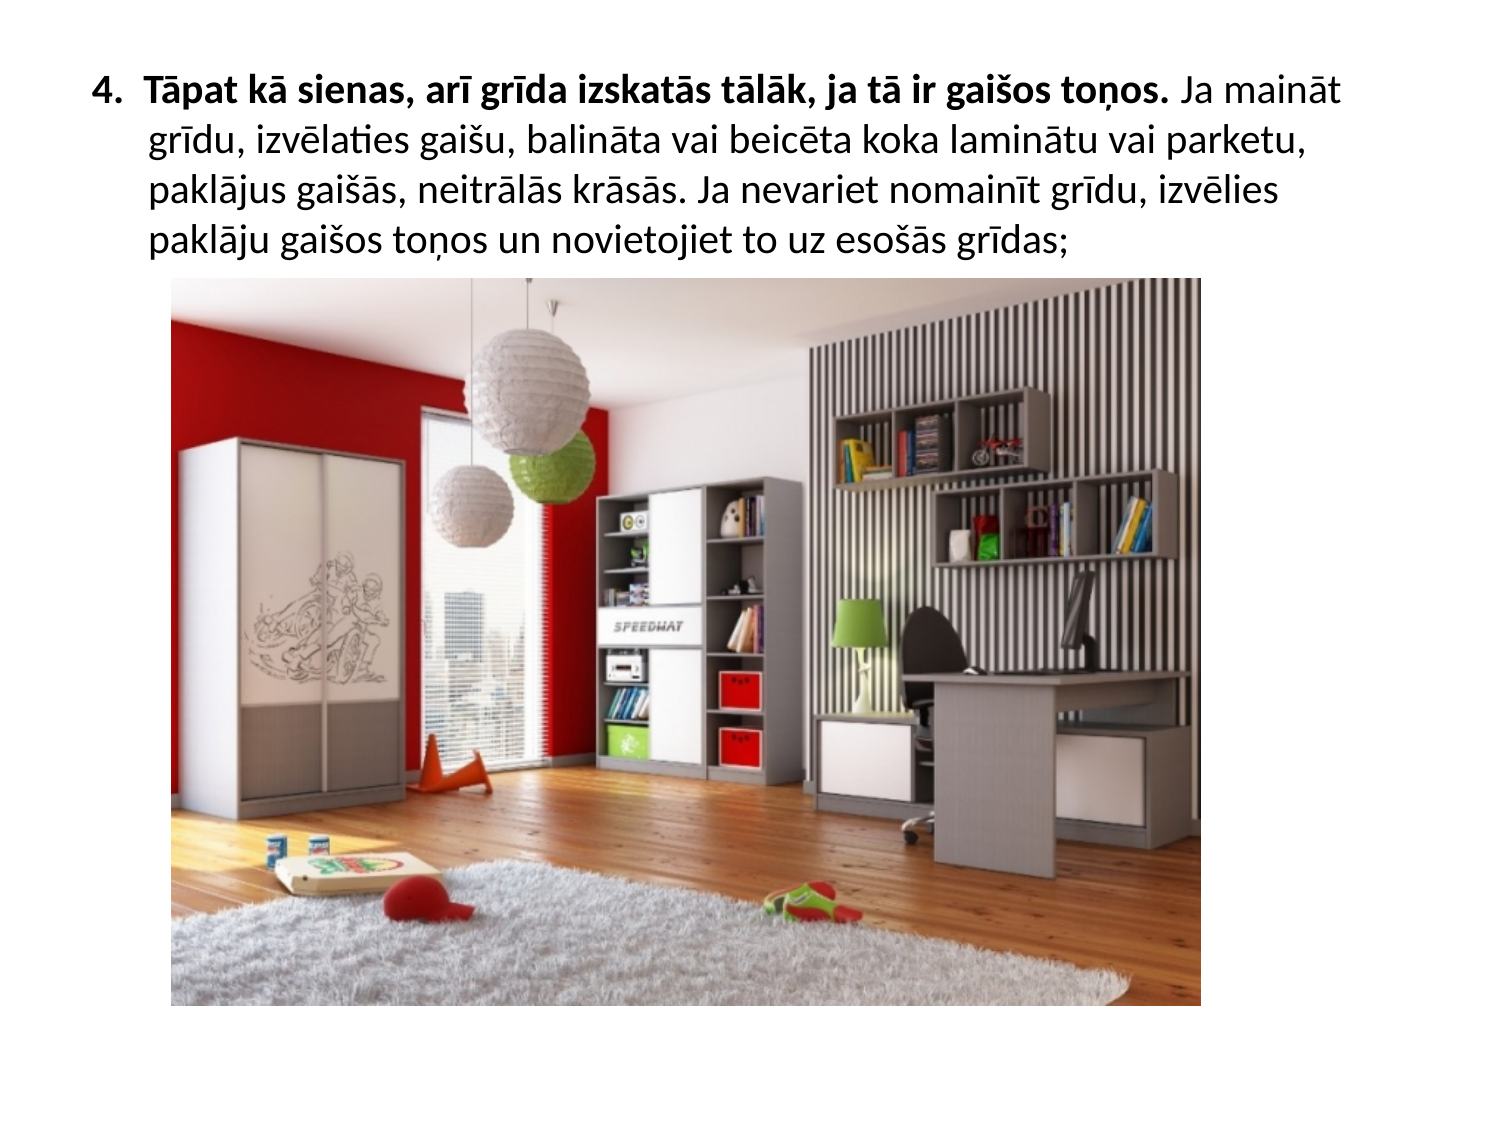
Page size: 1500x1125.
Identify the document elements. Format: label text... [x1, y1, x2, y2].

list 4. Tāpat kā sienas, arī grīda izskatās tālāk, ja tā ir gaišos toņos. Ja maināt grīdu, izvēlaties gaišu, balināta vai beicēta koka laminātu vai parketu, paklājus gaišās, neitrālās krāsās. Ja nevariet nomainīt grīdu, izvēlies paklāju gaišos toņos un novietojiet to uz esošās grīdas; [76, 54, 1428, 798]
picture [170, 278, 1201, 1006]
